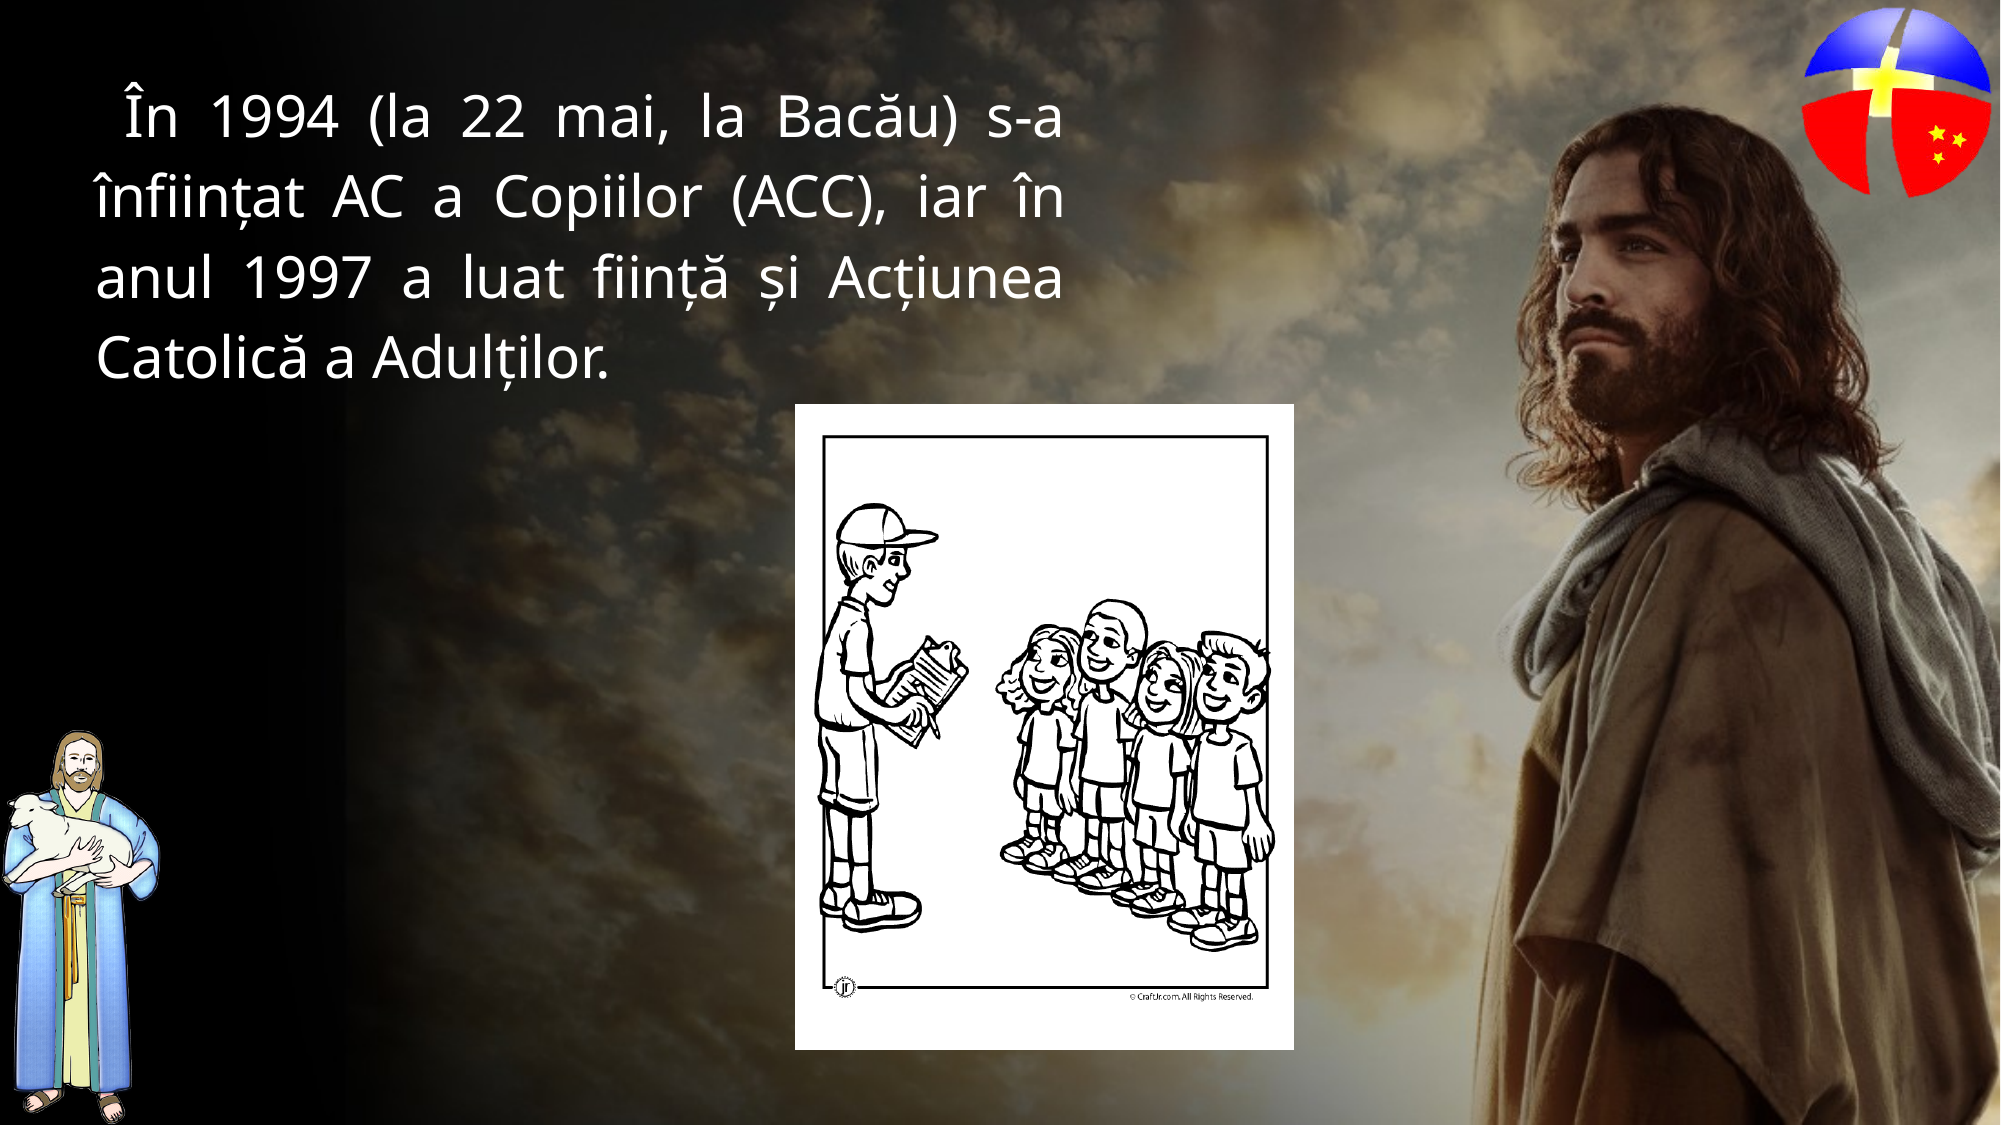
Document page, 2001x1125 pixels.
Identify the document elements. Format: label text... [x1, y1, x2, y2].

picture [0, 0, 2001, 1125]
text_box În 1994 (la 22 mai, la Bacău) s‑a înfiinţat AC a Copiilor (ACC), iar în anul 1997 a luat fiinţă şi Acţiunea Catolică a Adulţilor. [80, 61, 1081, 398]
